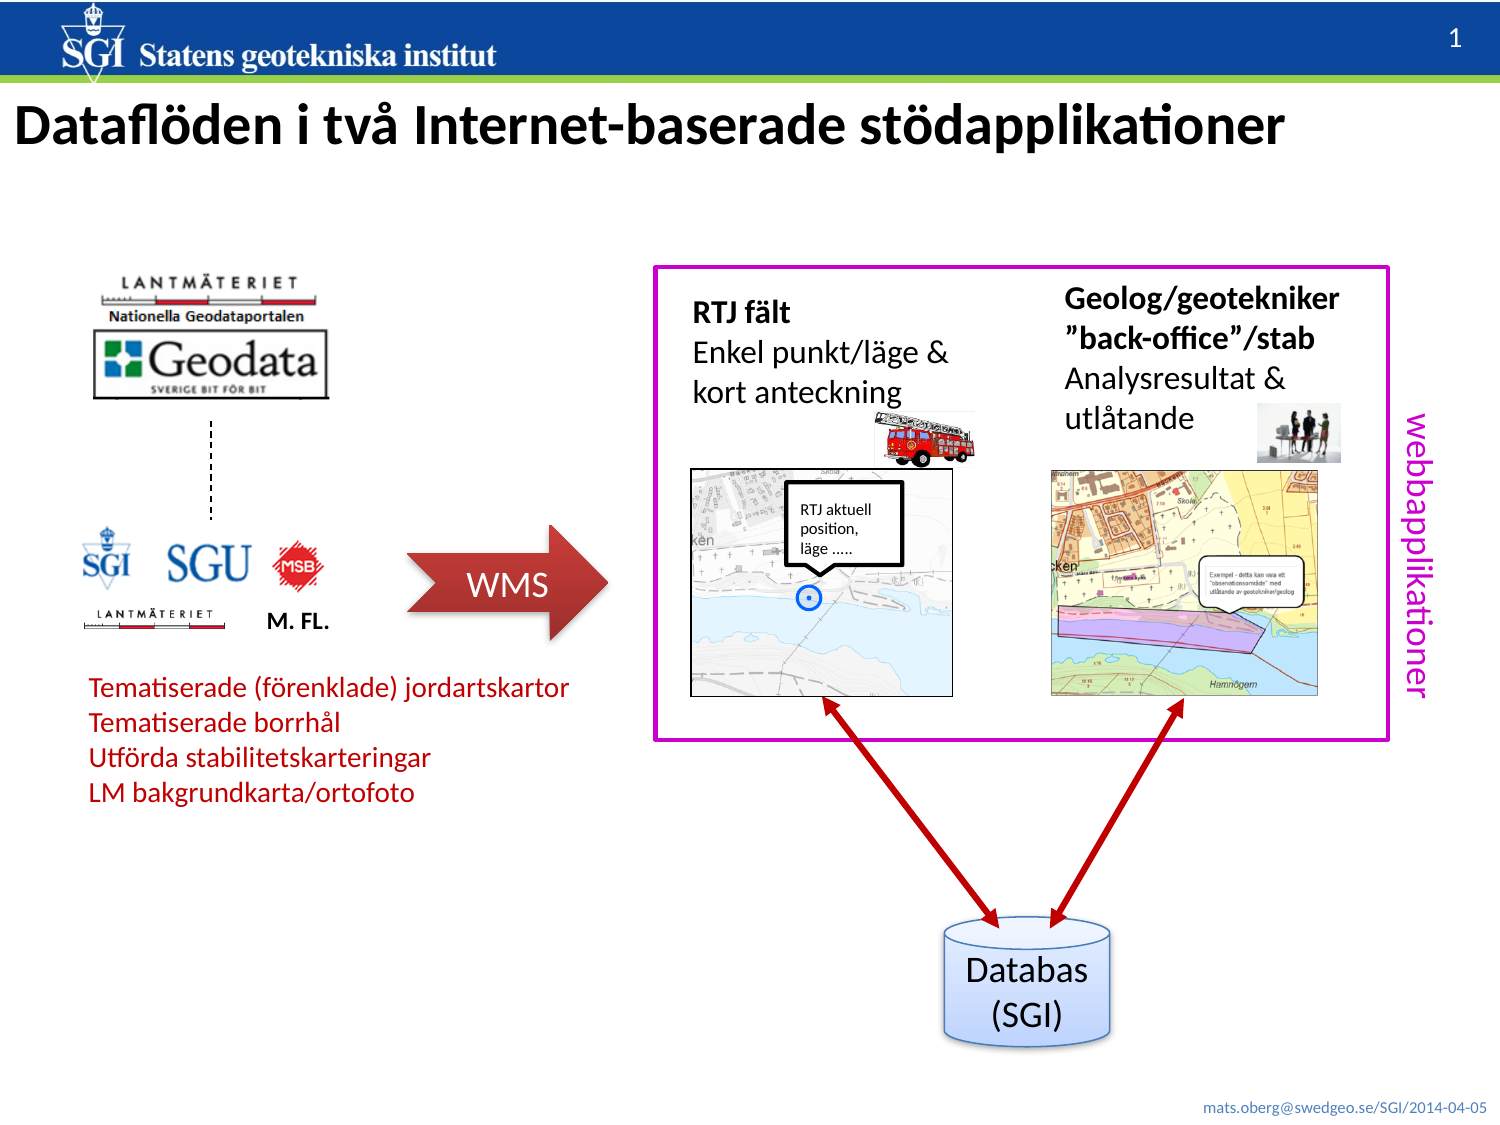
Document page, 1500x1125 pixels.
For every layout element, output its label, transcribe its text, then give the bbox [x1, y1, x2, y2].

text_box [821, 695, 1000, 929]
text_box Tematiserade (förenklade) jordartskartor Tematiserade borrhål Utförda stabilitetskarteringar LM bakgrundkarta/ortofoto [73, 661, 585, 816]
picture [0, 0, 1500, 78]
picture [1049, 467, 1319, 699]
picture [92, 266, 330, 401]
text_box [653, 265, 1390, 742]
text_box Databas (SGI) [943, 937, 1111, 1048]
picture [873, 411, 975, 469]
text_box webbapplikationer [1392, 398, 1452, 715]
text_box Geolog/geotekniker ”back-office”/stab Analysresultat & utlåtande [1049, 269, 1409, 444]
text_box RTJ fält Enkel punkt/läge & kort anteckning [678, 283, 975, 418]
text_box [796, 585, 822, 610]
text_box Dataflöden i två Internet-baserade stödapplikationer [0, 78, 1500, 164]
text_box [691, 469, 953, 697]
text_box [1049, 697, 1185, 929]
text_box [76, 520, 609, 646]
picture [1257, 403, 1341, 464]
